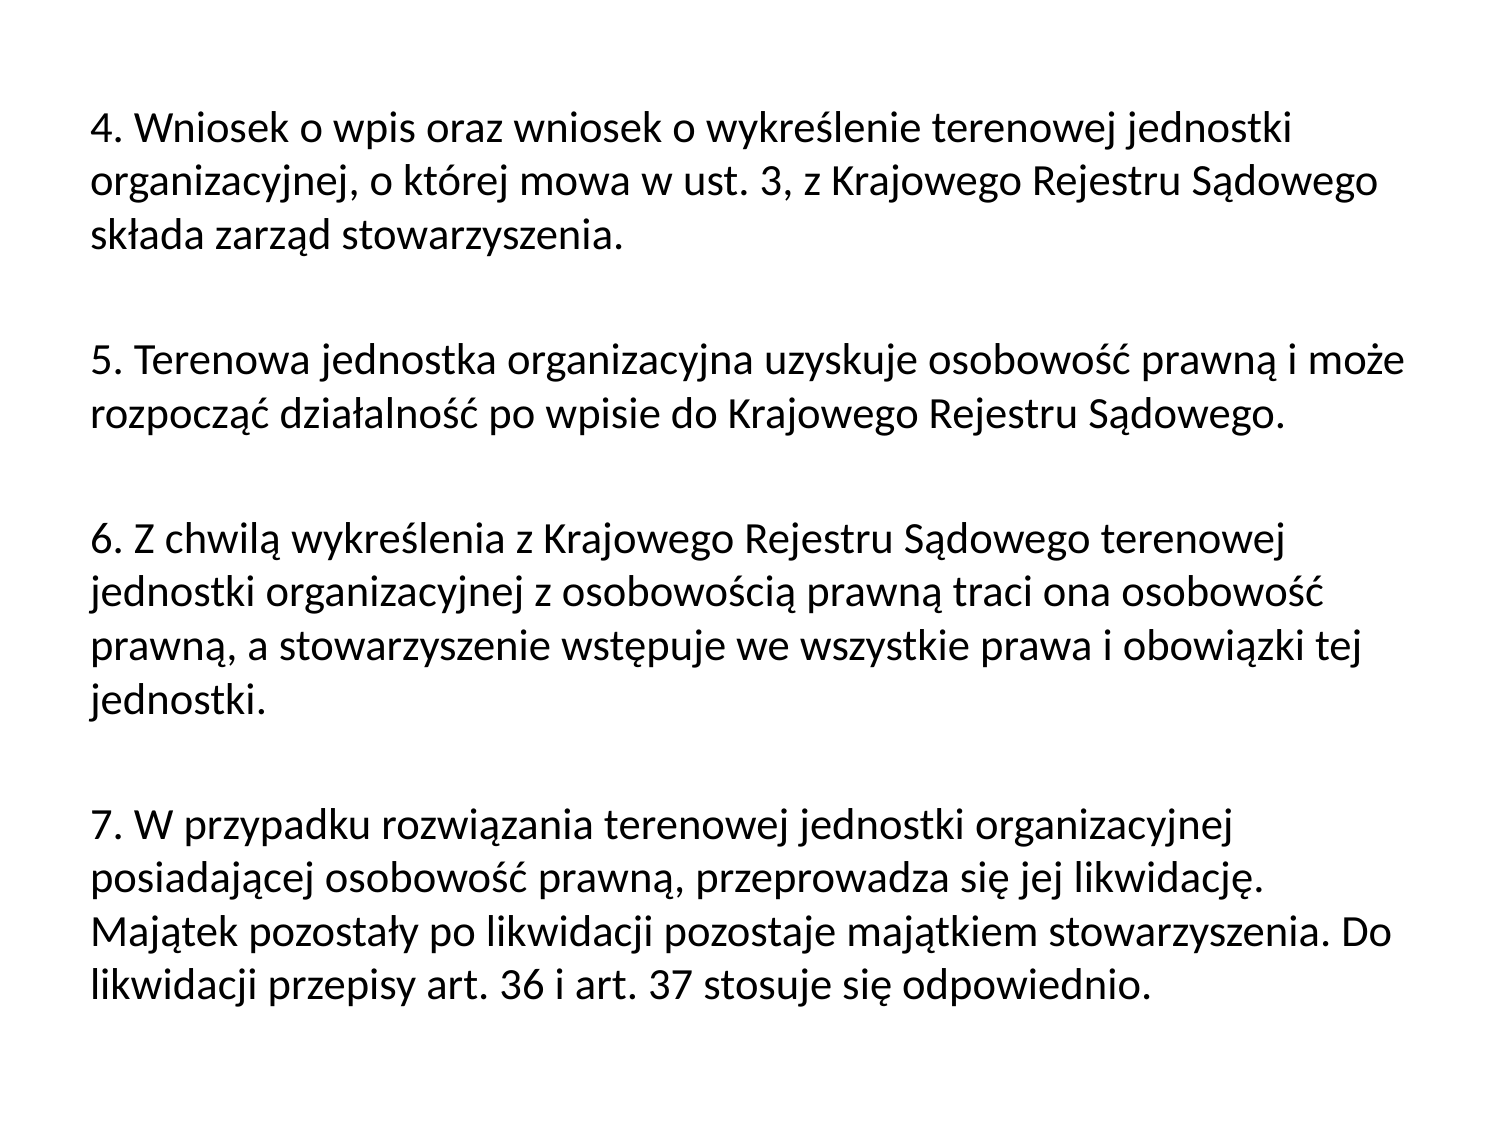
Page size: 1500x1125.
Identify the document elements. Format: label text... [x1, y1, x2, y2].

list 4. Wniosek o wpis oraz wniosek o wykreślenie terenowej jednostki organizacyjnej, o której mowa w ust. 3, z Krajowego Rejestru Sądowego składa zarząd stowarzyszenia. 5. Terenowa jednostka organizacyjna uzyskuje osobowość prawną i może rozpocząć działalność po wpisie do Krajowego Rejestru Sądowego. 6. Z chwilą wykreślenia z Krajowego Rejestru Sądowego terenowej jednostki organizacyjnej z osobowością prawną traci ona osobowość prawną, a stowarzyszenie wstępuje we wszystkie prawa i obowiązki tej jednostki. 7. W przypadku rozwiązania terenowej jednostki organizacyjnej posiadającej osobowość prawną, przeprowadza się jej likwidację. Majątek pozostały po likwidacji pozostaje majątkiem stowarzyszenia. Do likwidacji przepisy art. 36 i art. 37 stosuje się odpowiednio. [75, 90, 1425, 1035]
